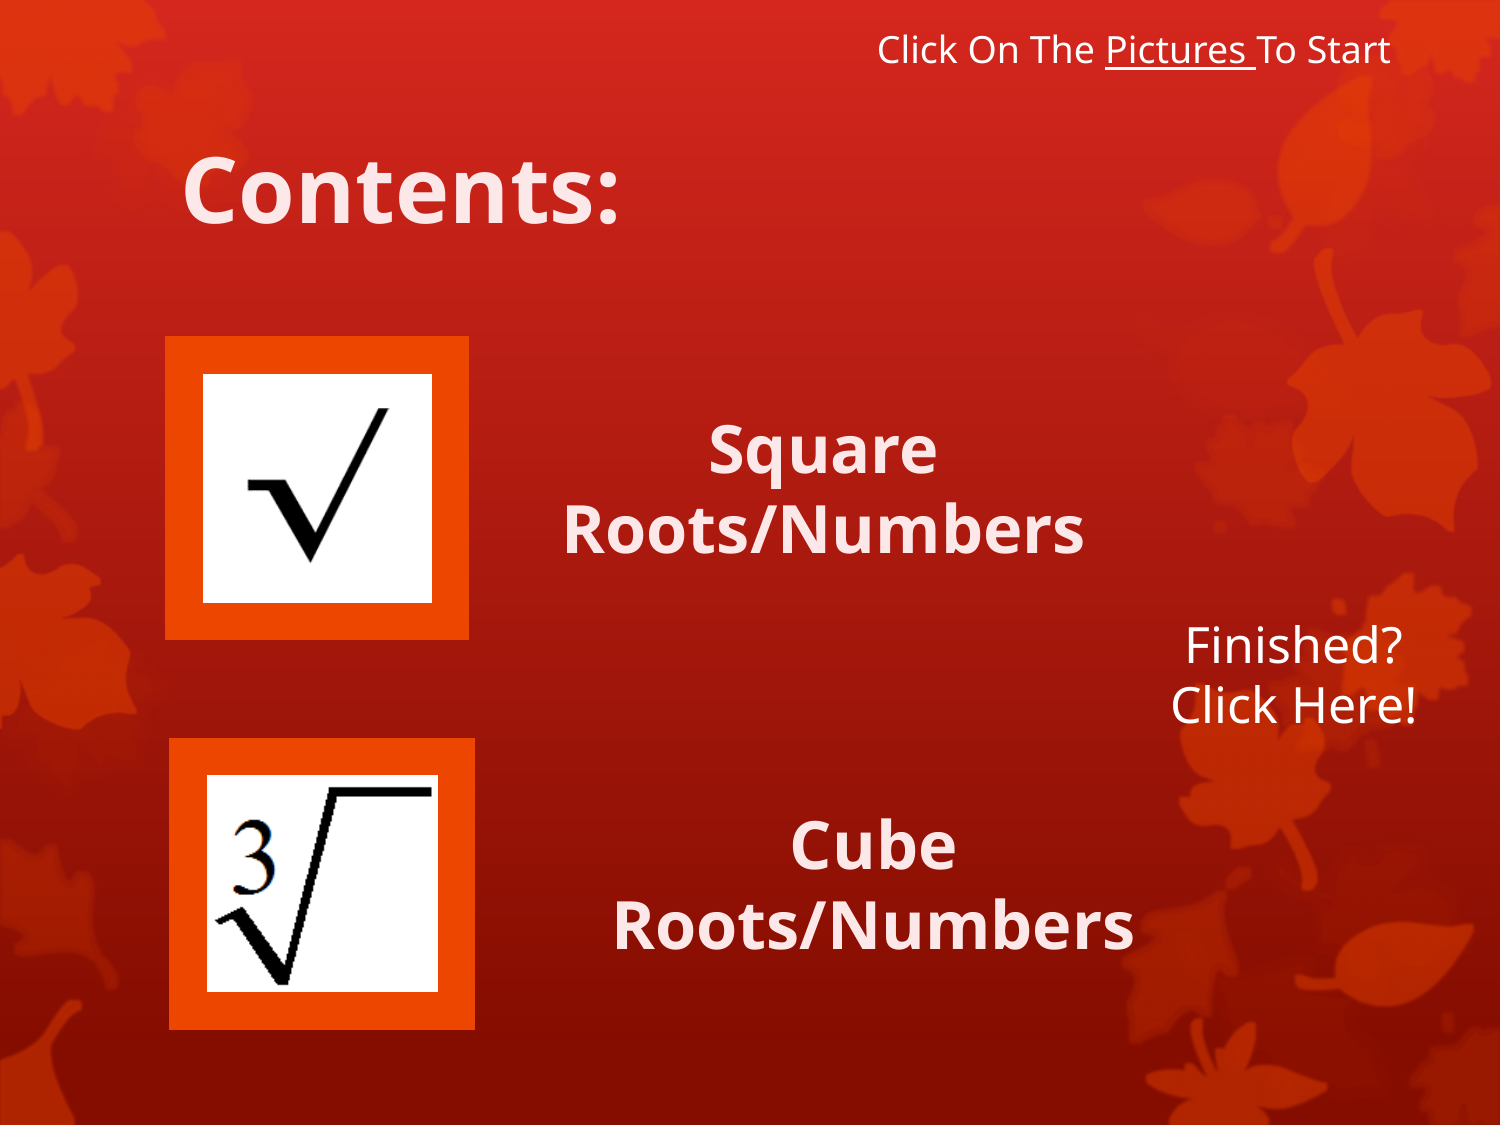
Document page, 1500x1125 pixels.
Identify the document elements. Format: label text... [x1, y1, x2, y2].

text_box Square Roots/Numbers [513, 399, 1134, 575]
picture [202, 372, 433, 603]
text_box Click On The Pictures To Start [856, 19, 1412, 79]
picture [206, 774, 439, 993]
text_box Finished? Click Here! [1137, 606, 1451, 742]
title Contents: [165, 110, 1335, 263]
text_box Cube Roots/Numbers [548, 795, 1199, 970]
